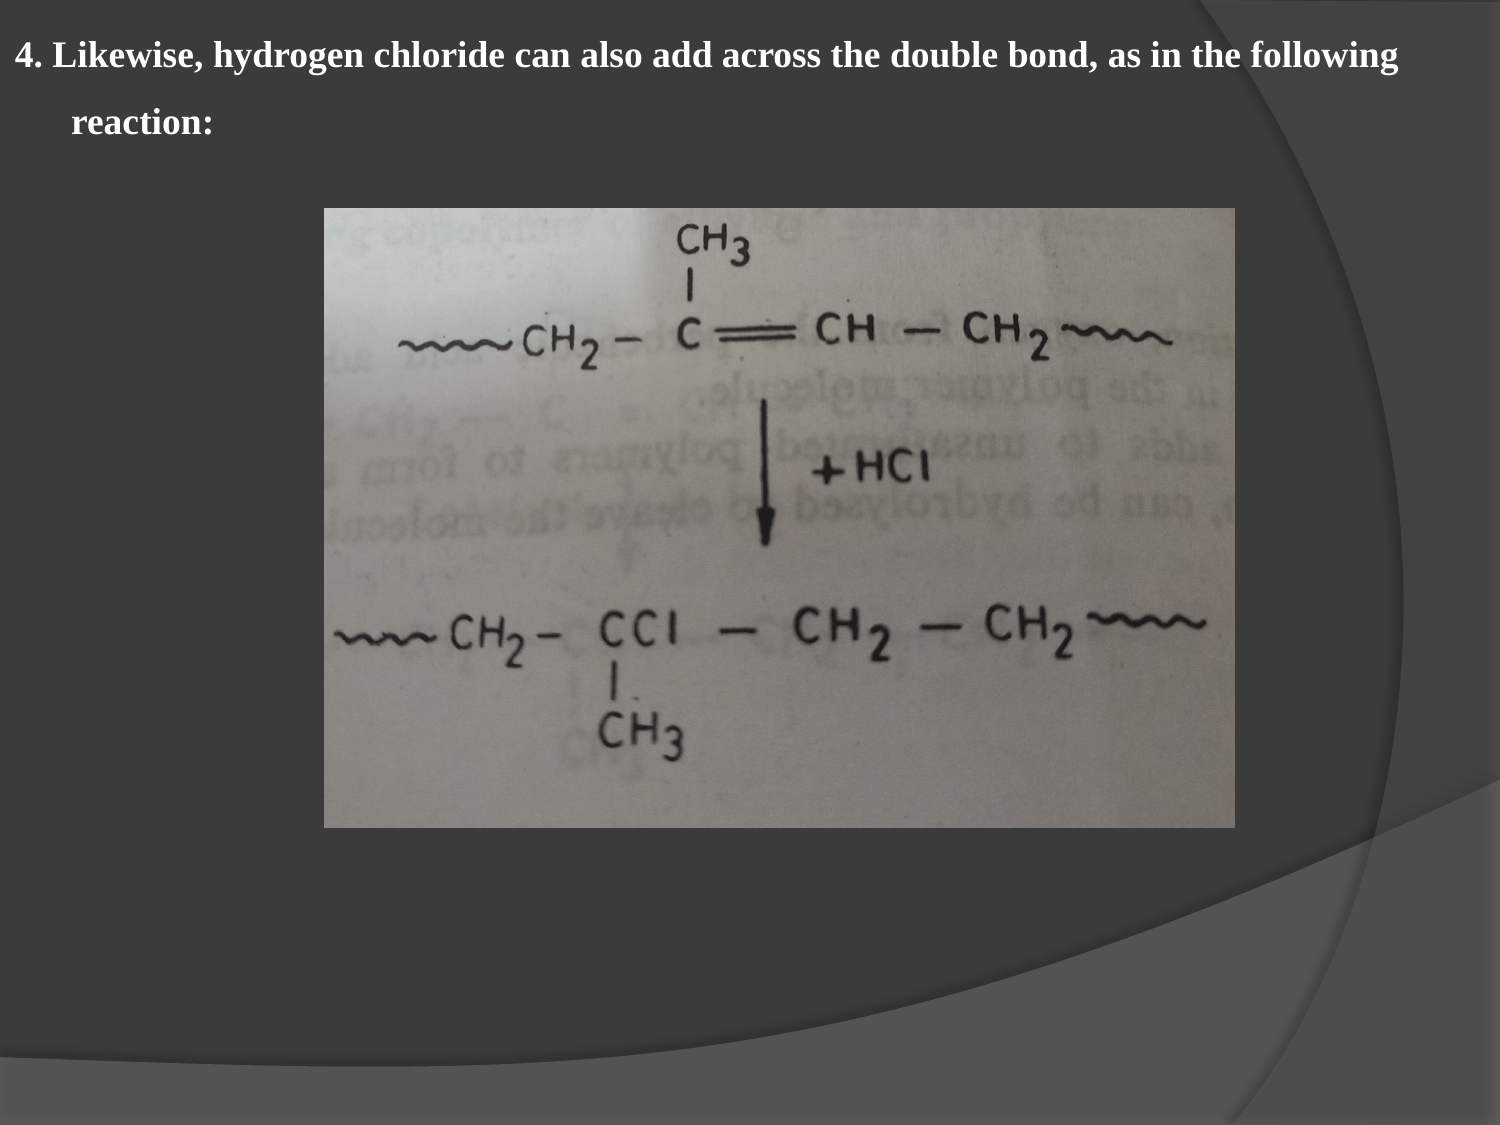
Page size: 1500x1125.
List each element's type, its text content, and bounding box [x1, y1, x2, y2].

picture [324, 207, 1235, 828]
text_box 4. Likewise, hydrogen chloride can also add across the double bond, as in the following reaction: [0, 0, 1500, 150]
